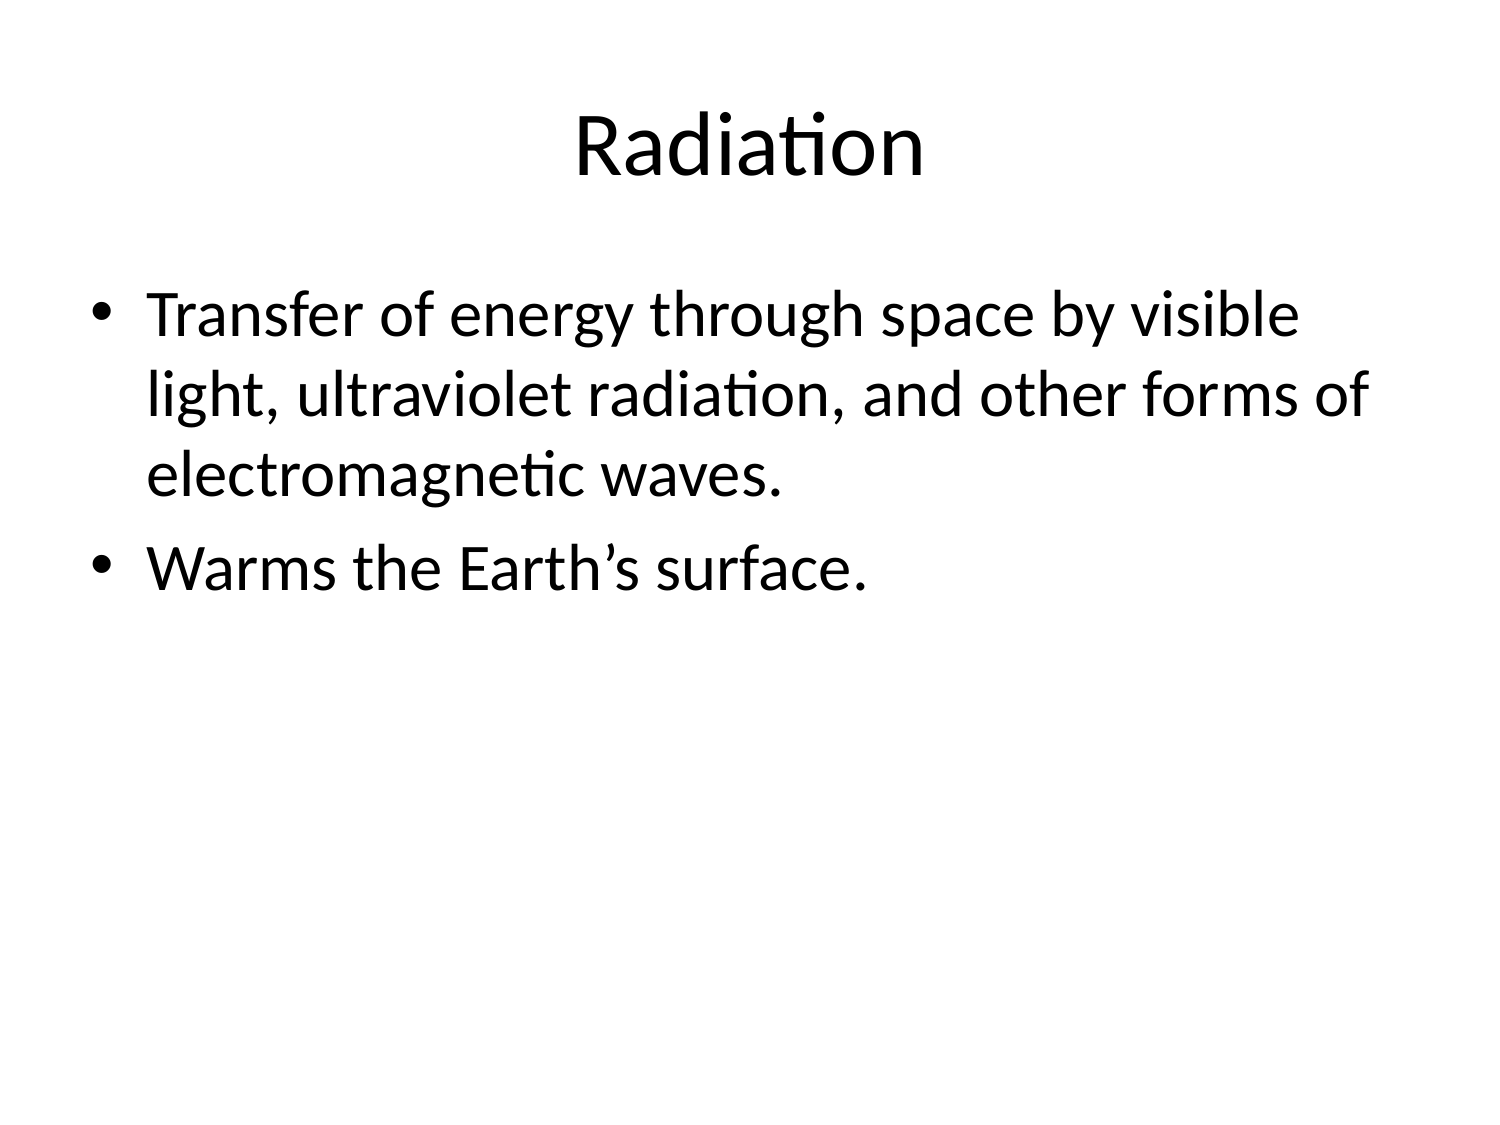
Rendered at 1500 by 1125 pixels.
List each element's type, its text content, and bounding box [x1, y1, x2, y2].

list Transfer of energy through space by visible light, ultraviolet radiation, and other forms of electromagnetic waves. Warms the Earth’s surface. [75, 262, 1425, 1005]
title Radiation [75, 45, 1425, 233]
